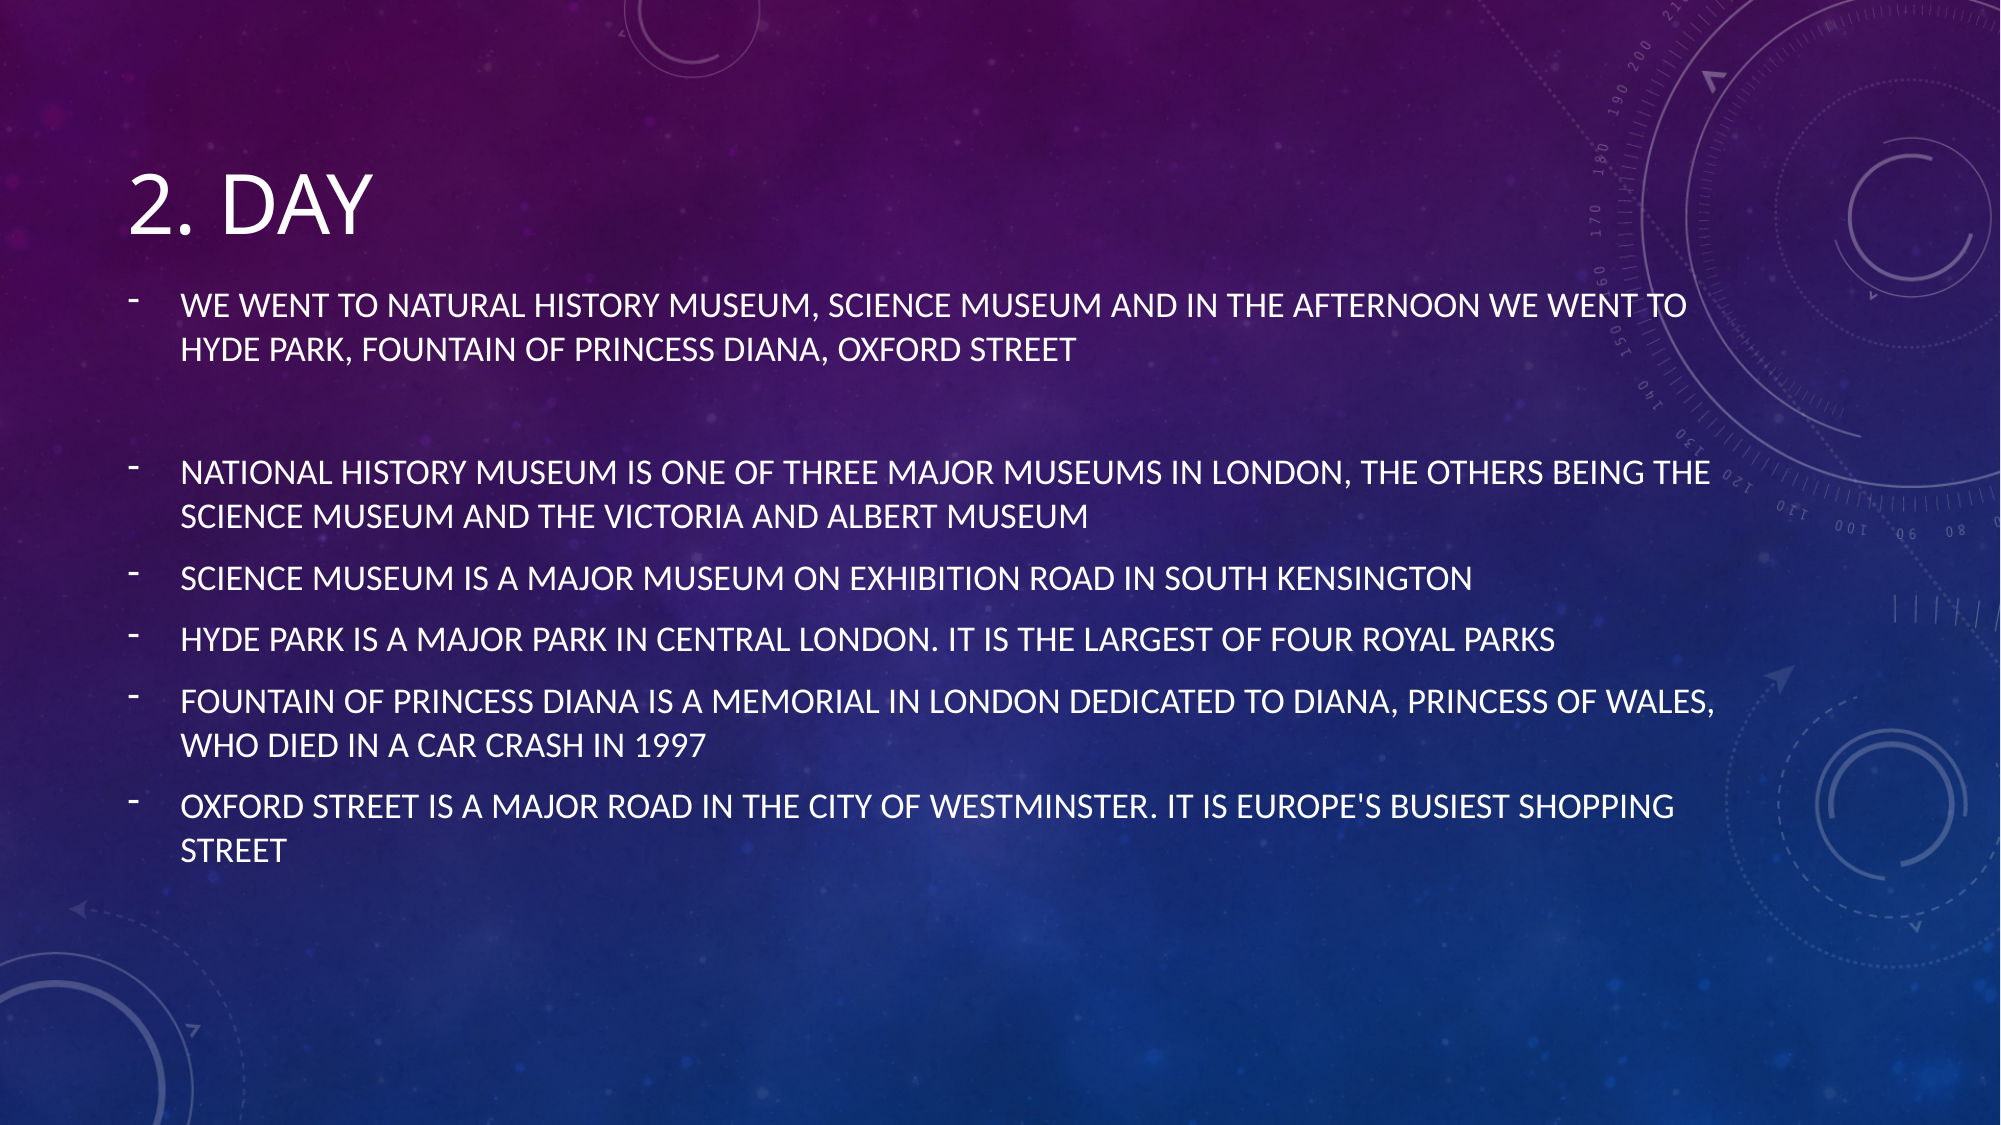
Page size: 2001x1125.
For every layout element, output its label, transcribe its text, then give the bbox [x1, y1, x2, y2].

title 2. day [112, 34, 1775, 259]
picture [0, 0, 2001, 1125]
list We went to natural history museum, science museum and in the afternoon we went to hyde park, Fountain of Princess Diana, oxford street National history museum is one of three major museums in London, the others being the Science Museum and the Victoria and Albert Museum Science museum is a major museum on Exhibition Road in South Kensington Hyde park is a major park in Central London. It is the largest of four Royal Parks Fountain of princess Diana is a memorial in London dedicated to Diana, Princess of Wales, who died in a car crash in 1997 Oxford street is a major road in the City of Westminster. It is Europe's busiest shopping street [112, 274, 1775, 880]
